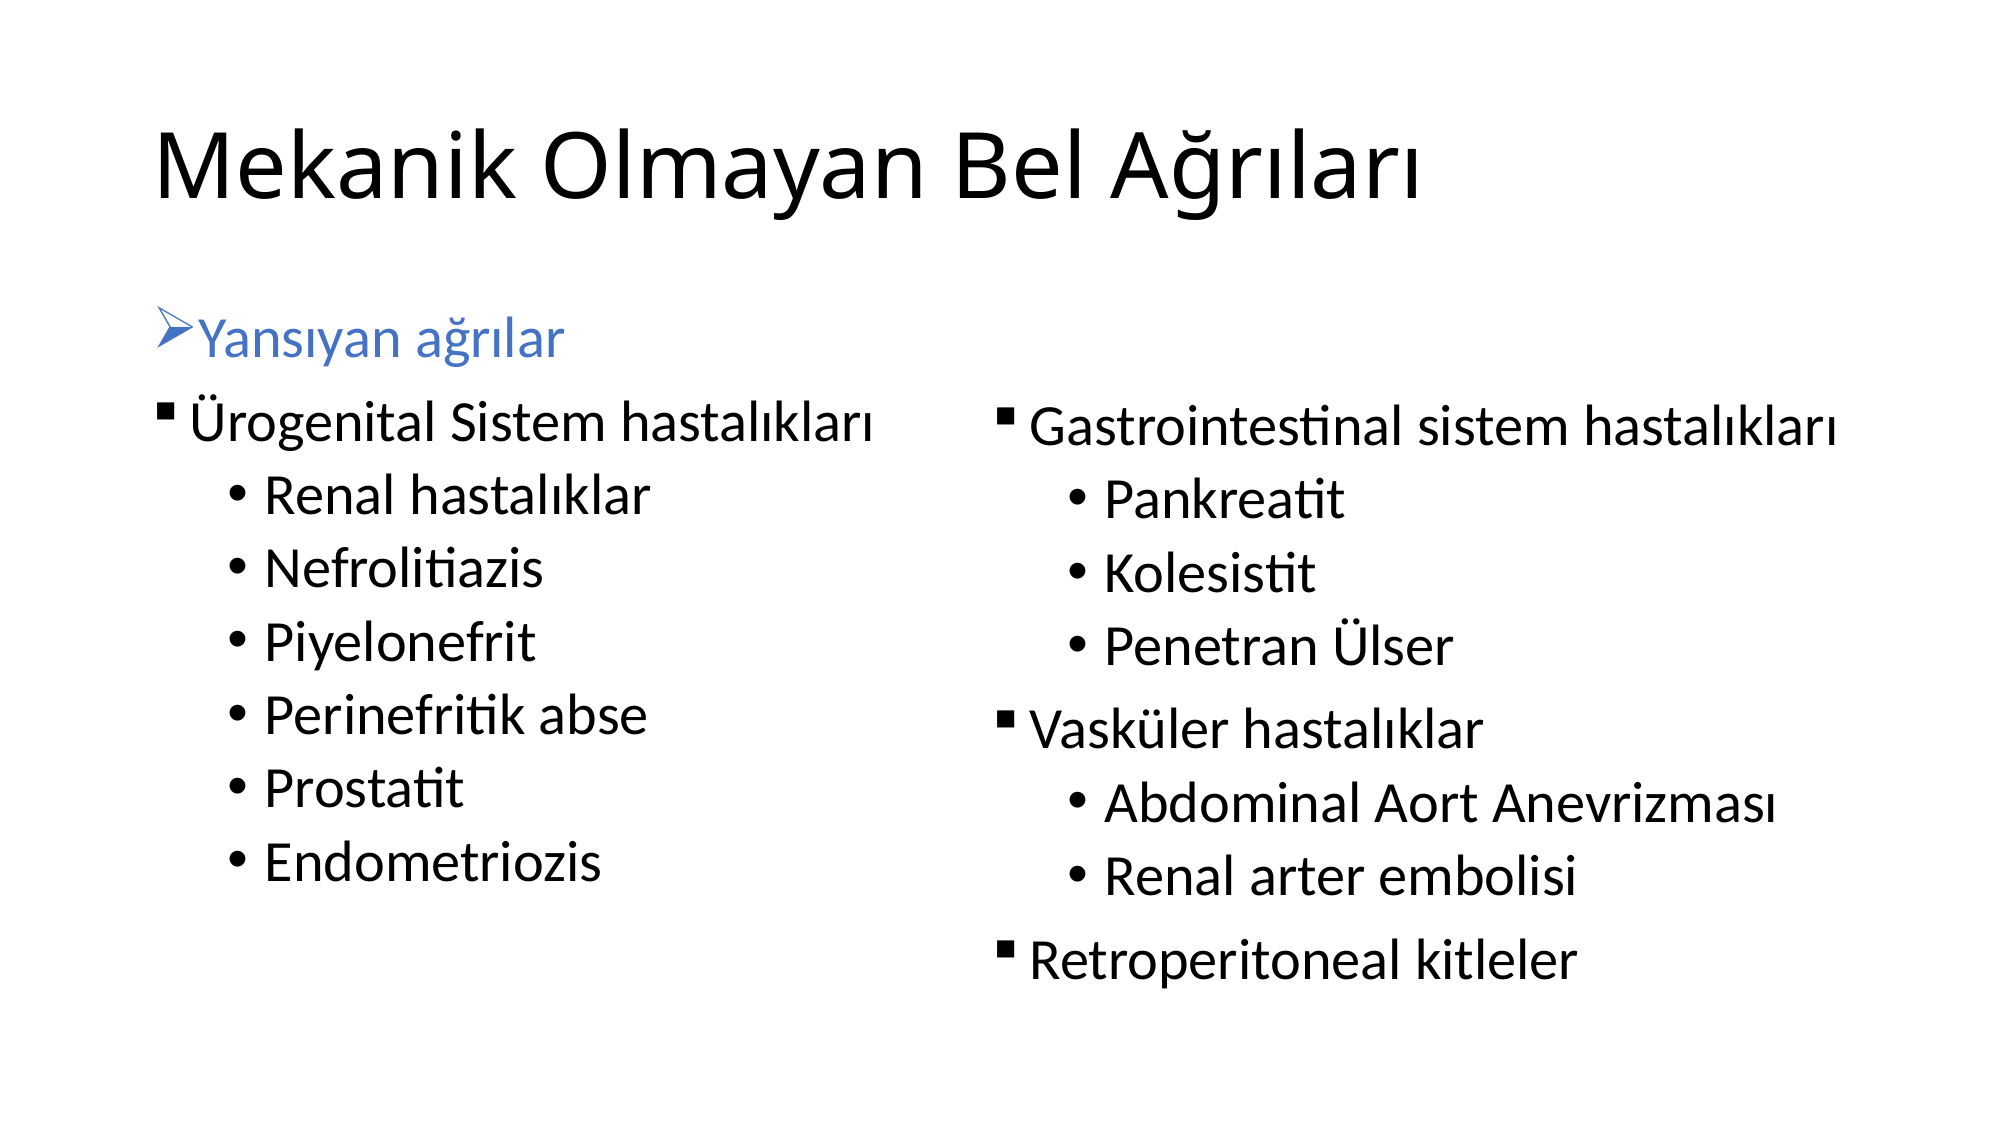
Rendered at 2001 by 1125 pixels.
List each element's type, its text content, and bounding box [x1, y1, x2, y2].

title Mekanik Olmayan Bel Ağrıları [137, 59, 1863, 278]
list Yansıyan ağrılar Ürogenital Sistem hastalıkları Renal hastalıklar Nefrolitiazis Piyelonefrit Perinefritik abse Prostatit Endometriozis [137, 299, 978, 1014]
text_box Gastrointestinal sistem hastalıkları Pankreatit Kolesistit Penetran Ülser Vasküler hastalıklar Abdominal Aort Anevrizması Renal arter embolisi Retroperitoneal kitleler [977, 387, 1920, 1014]
